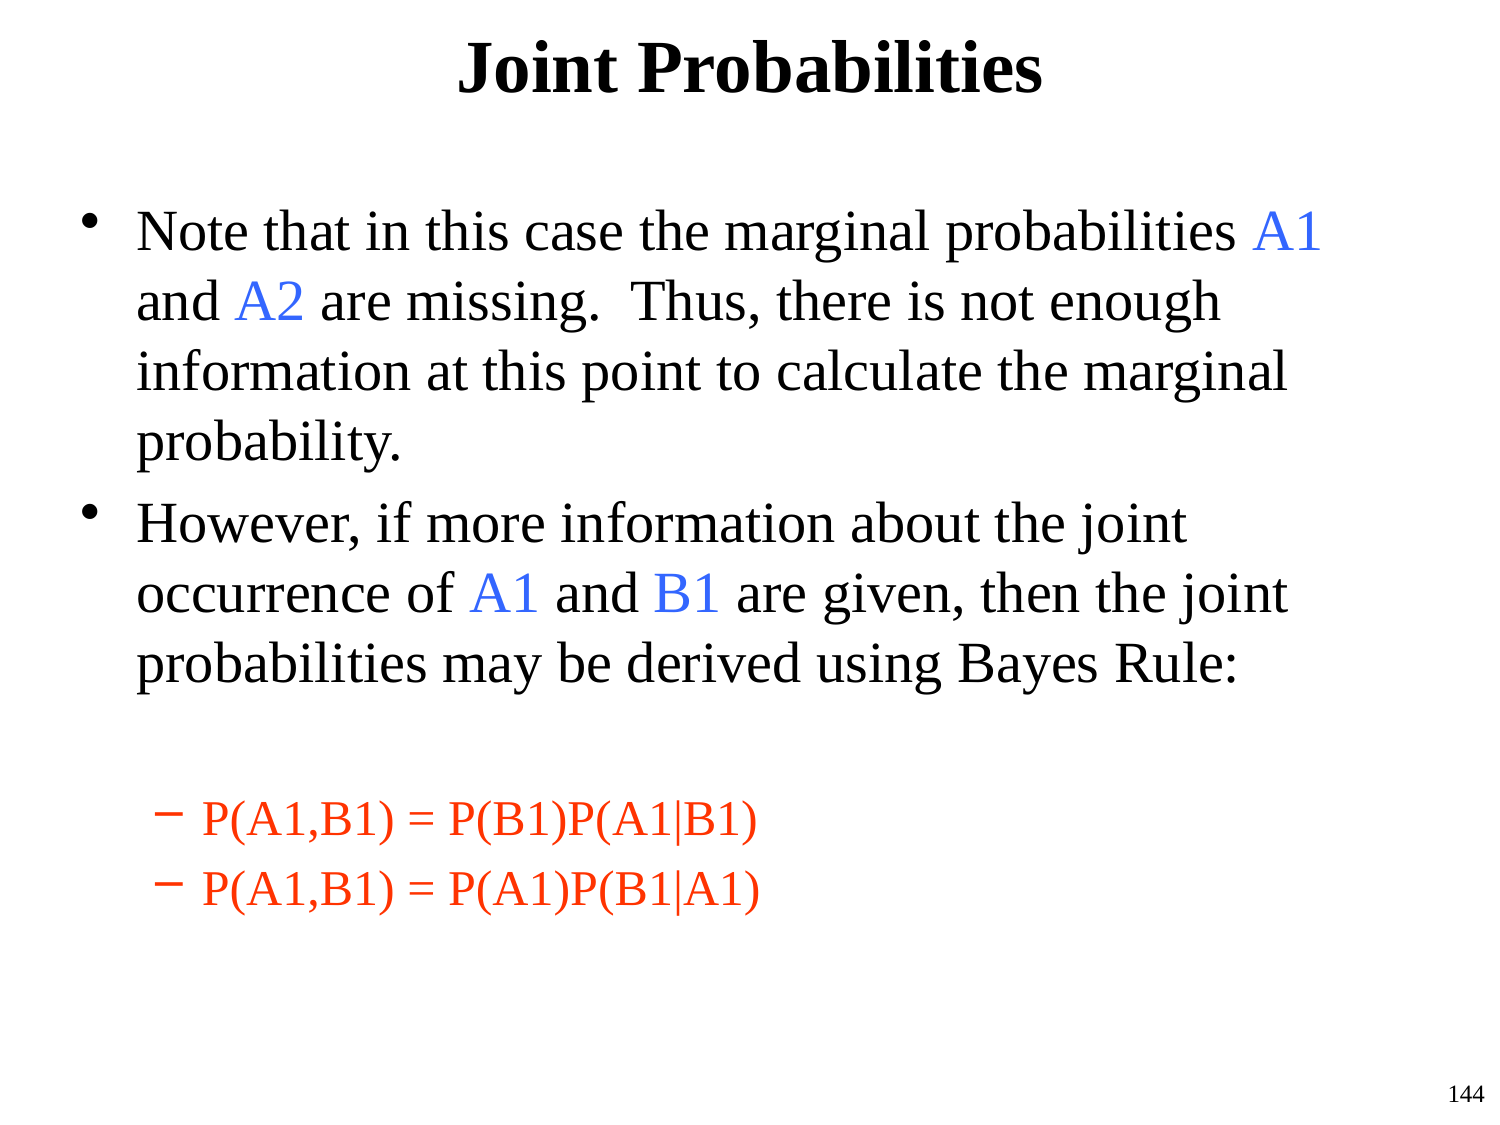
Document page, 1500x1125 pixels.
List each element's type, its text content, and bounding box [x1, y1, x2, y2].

list Note that in this case the marginal probabilities A1 and A2 are missing. Thus, there is not enough information at this point to calculate the marginal probability. However, if more information about the joint occurrence of A1 and B1 are given, then the joint probabilities may be derived using Bayes Rule: P(A1,B1) = P(B1)P(A1|B1) P(A1,B1) = P(A1)P(B1|A1) [64, 184, 1424, 1002]
title Joint Probabilities [0, 0, 1500, 126]
slide_number 144 [1186, 1069, 1500, 1125]
